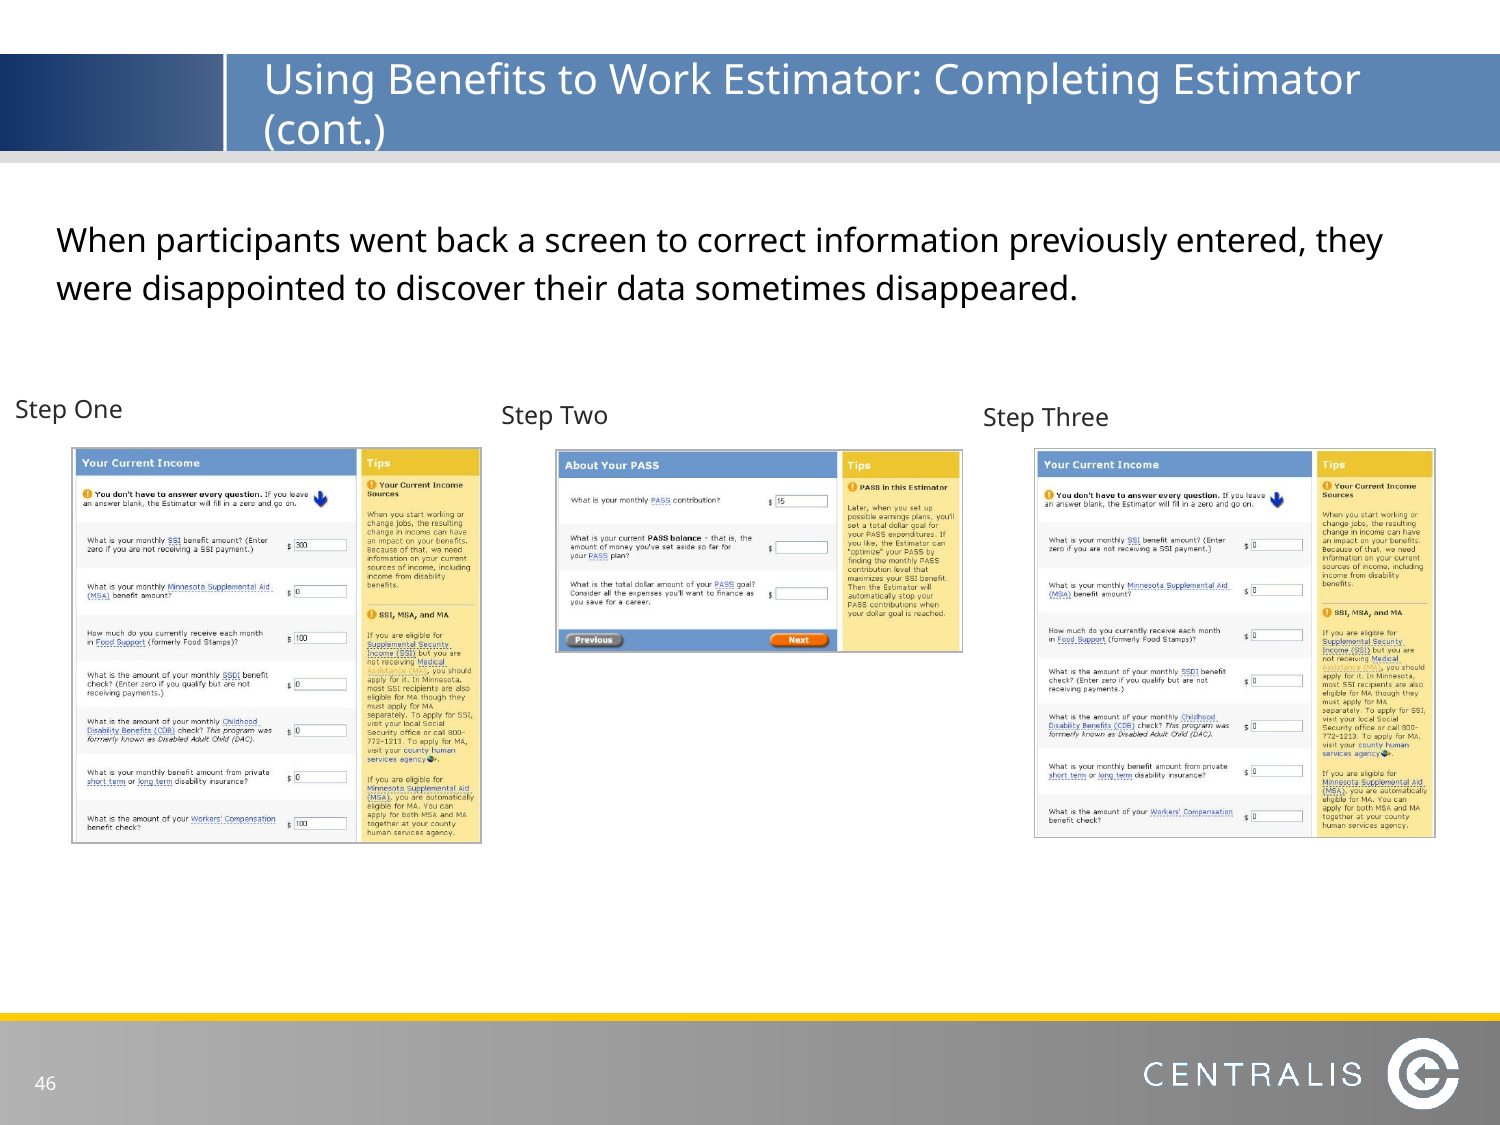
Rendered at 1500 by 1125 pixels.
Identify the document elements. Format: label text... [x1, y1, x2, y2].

text_box Step Two [486, 391, 743, 437]
title Using Benefits to Work Estimator: Completing Estimator (cont.) [248, 65, 1500, 141]
picture [556, 450, 962, 652]
text_box Step Three [968, 394, 1243, 440]
text_box 46 [0, 1064, 1500, 1125]
picture [72, 448, 481, 843]
text_box When participants went back a screen to correct information previously entered, they were disappointed to discover their data sometimes disappeared. [41, 204, 1434, 315]
picture [1035, 449, 1435, 837]
text_box Step One [0, 386, 251, 432]
picture [1105, 1030, 1488, 1064]
